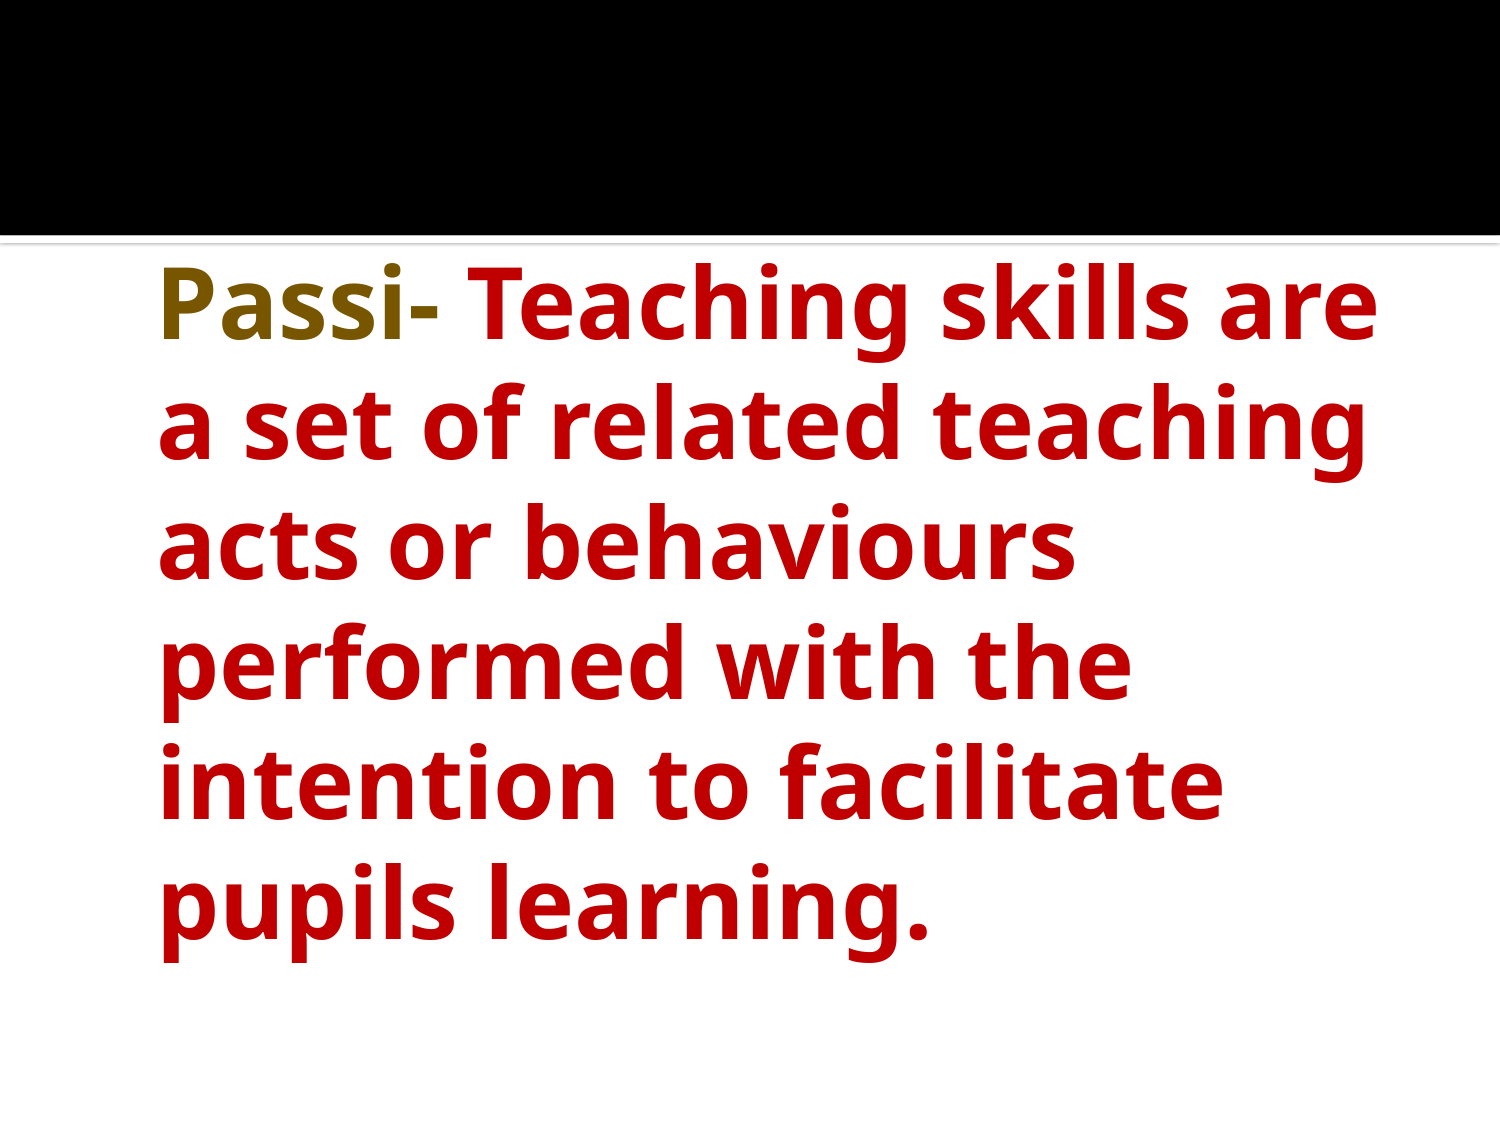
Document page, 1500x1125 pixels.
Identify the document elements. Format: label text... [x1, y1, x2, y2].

list Passi- Teaching skills are a set of related teaching acts or behaviours performed with the intention to facilitate pupils learning. [75, 224, 1425, 1050]
